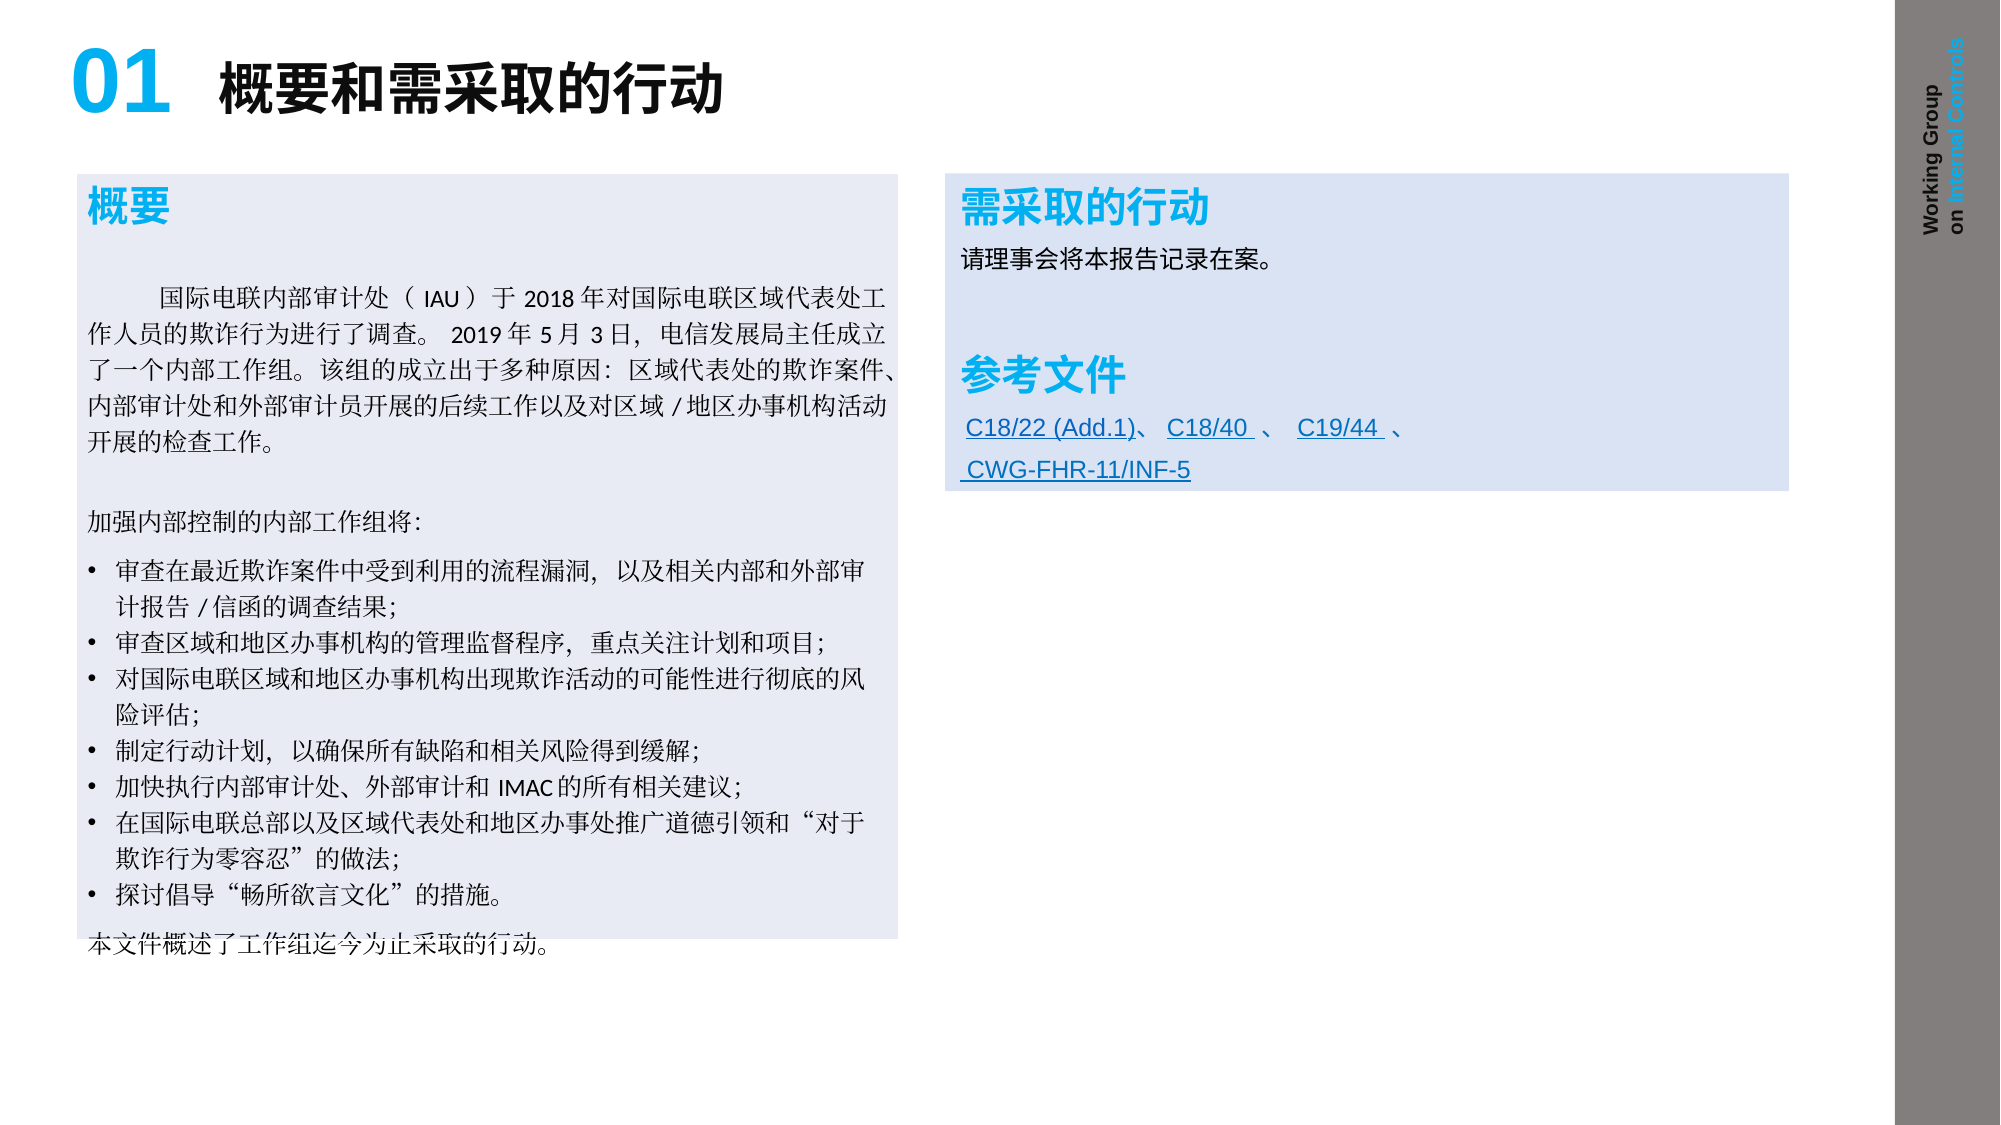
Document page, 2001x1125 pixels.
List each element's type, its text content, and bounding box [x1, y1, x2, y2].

text_box [1894, 0, 2000, 1125]
table_header 概要 国际电联内部审计处（IAU）于2018年对国际电联区域代表处工作人员的欺诈行为进行了调查。2019年5月3日，电信发展局主任成立了一个内部工作组。该组的成立出于多种原因：区域代表处的欺诈案件、内部审计处和外部审计员开展的后续工作以及对区域/地区办事机构活动开展的检查工作。 加强内部控制的内部工作组将： 审查在最近欺诈案件中受到利用的流程漏洞，以及相关内部和外部审计报告/信函的调查结果； 审查区域和地区办事机构的管理监督程序，重点关注计划和项目； 对国际电联区域和地区办事机构出现欺诈活动的可能性进行彻底的风险评估； 制定行动计划，以确保所有缺陷和相关风险得到缓解； 加快执行内部审计处、外部审计和IMAC的所有相关建议； 在国际电联总部以及区域代表处和地区办事处推广道德引领和“对于欺诈行为零容忍”的做法； 探讨倡导“畅所欲言文化”的措施。 本文件概述了工作组迄今为止采取的行动。 [77, 174, 898, 939]
text_box Working Group on Internal Controls [1909, 22, 1975, 250]
text_box 需采取的行动 请理事会将本报告记录在案。 参考文件 C18/22 (Add.1)、C18/40 、 C19/44 、 CWG-FHR-11/INF-5 [945, 173, 1789, 492]
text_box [24, 13, 1096, 142]
